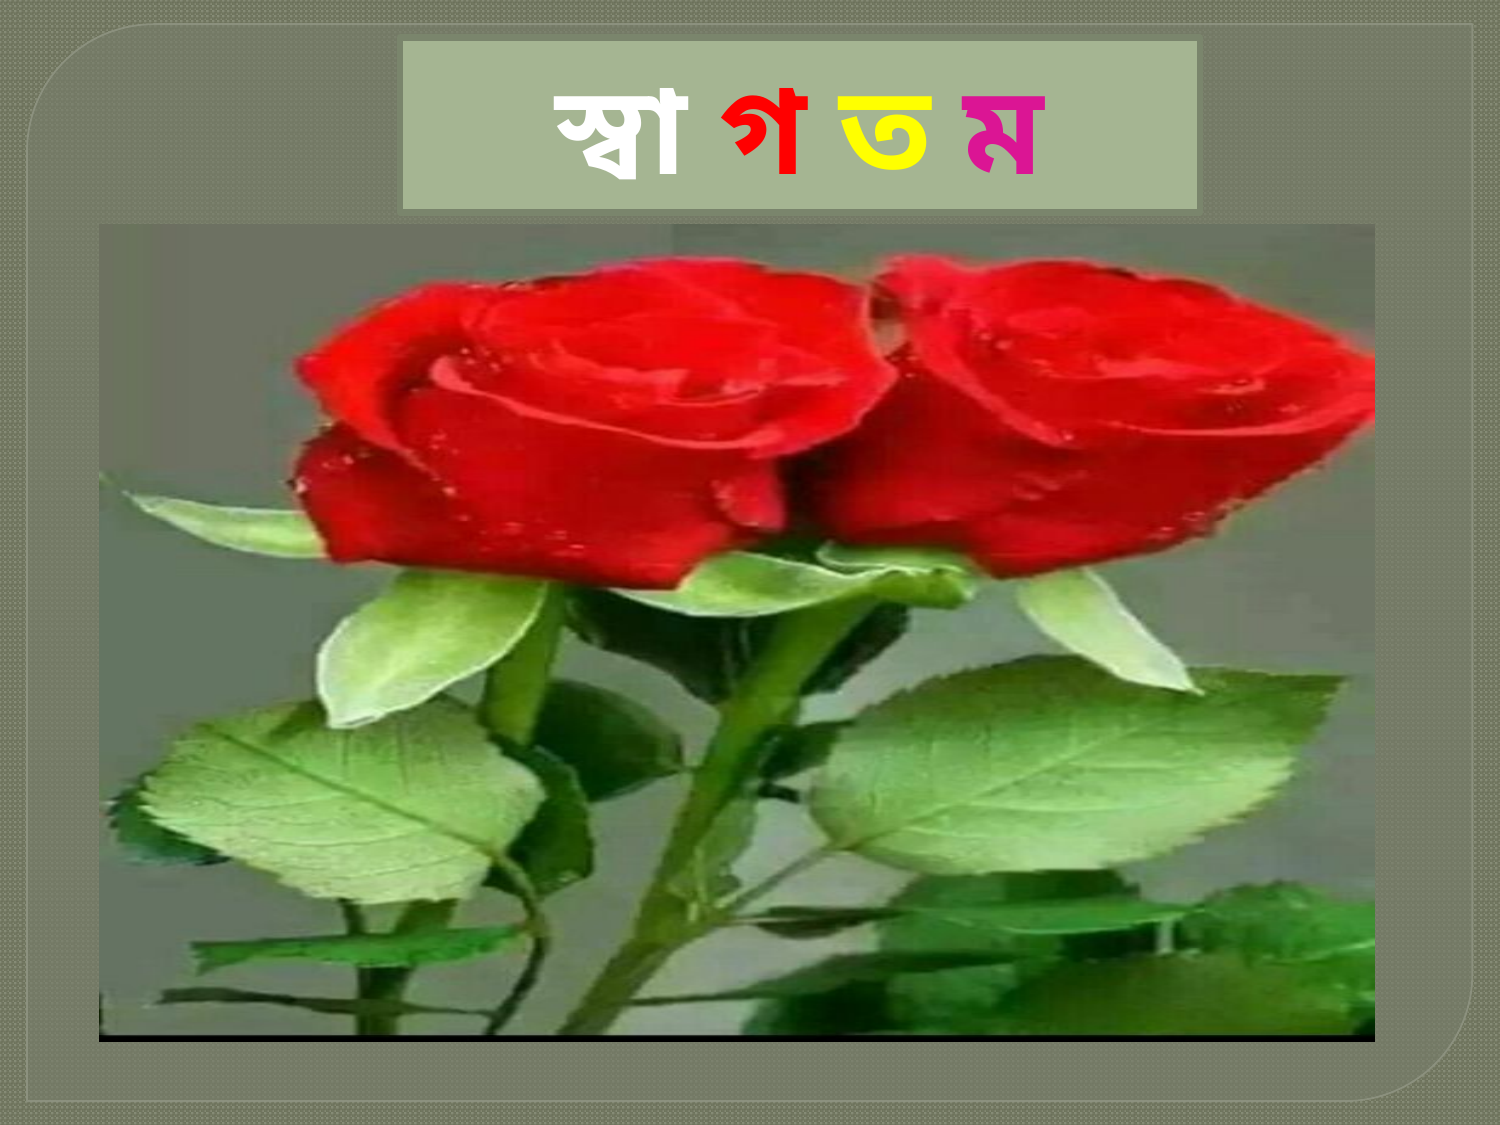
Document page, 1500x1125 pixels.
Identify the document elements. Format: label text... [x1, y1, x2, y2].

picture [99, 224, 1376, 1042]
text_box স্বা গ ত ম [397, 34, 1203, 216]
